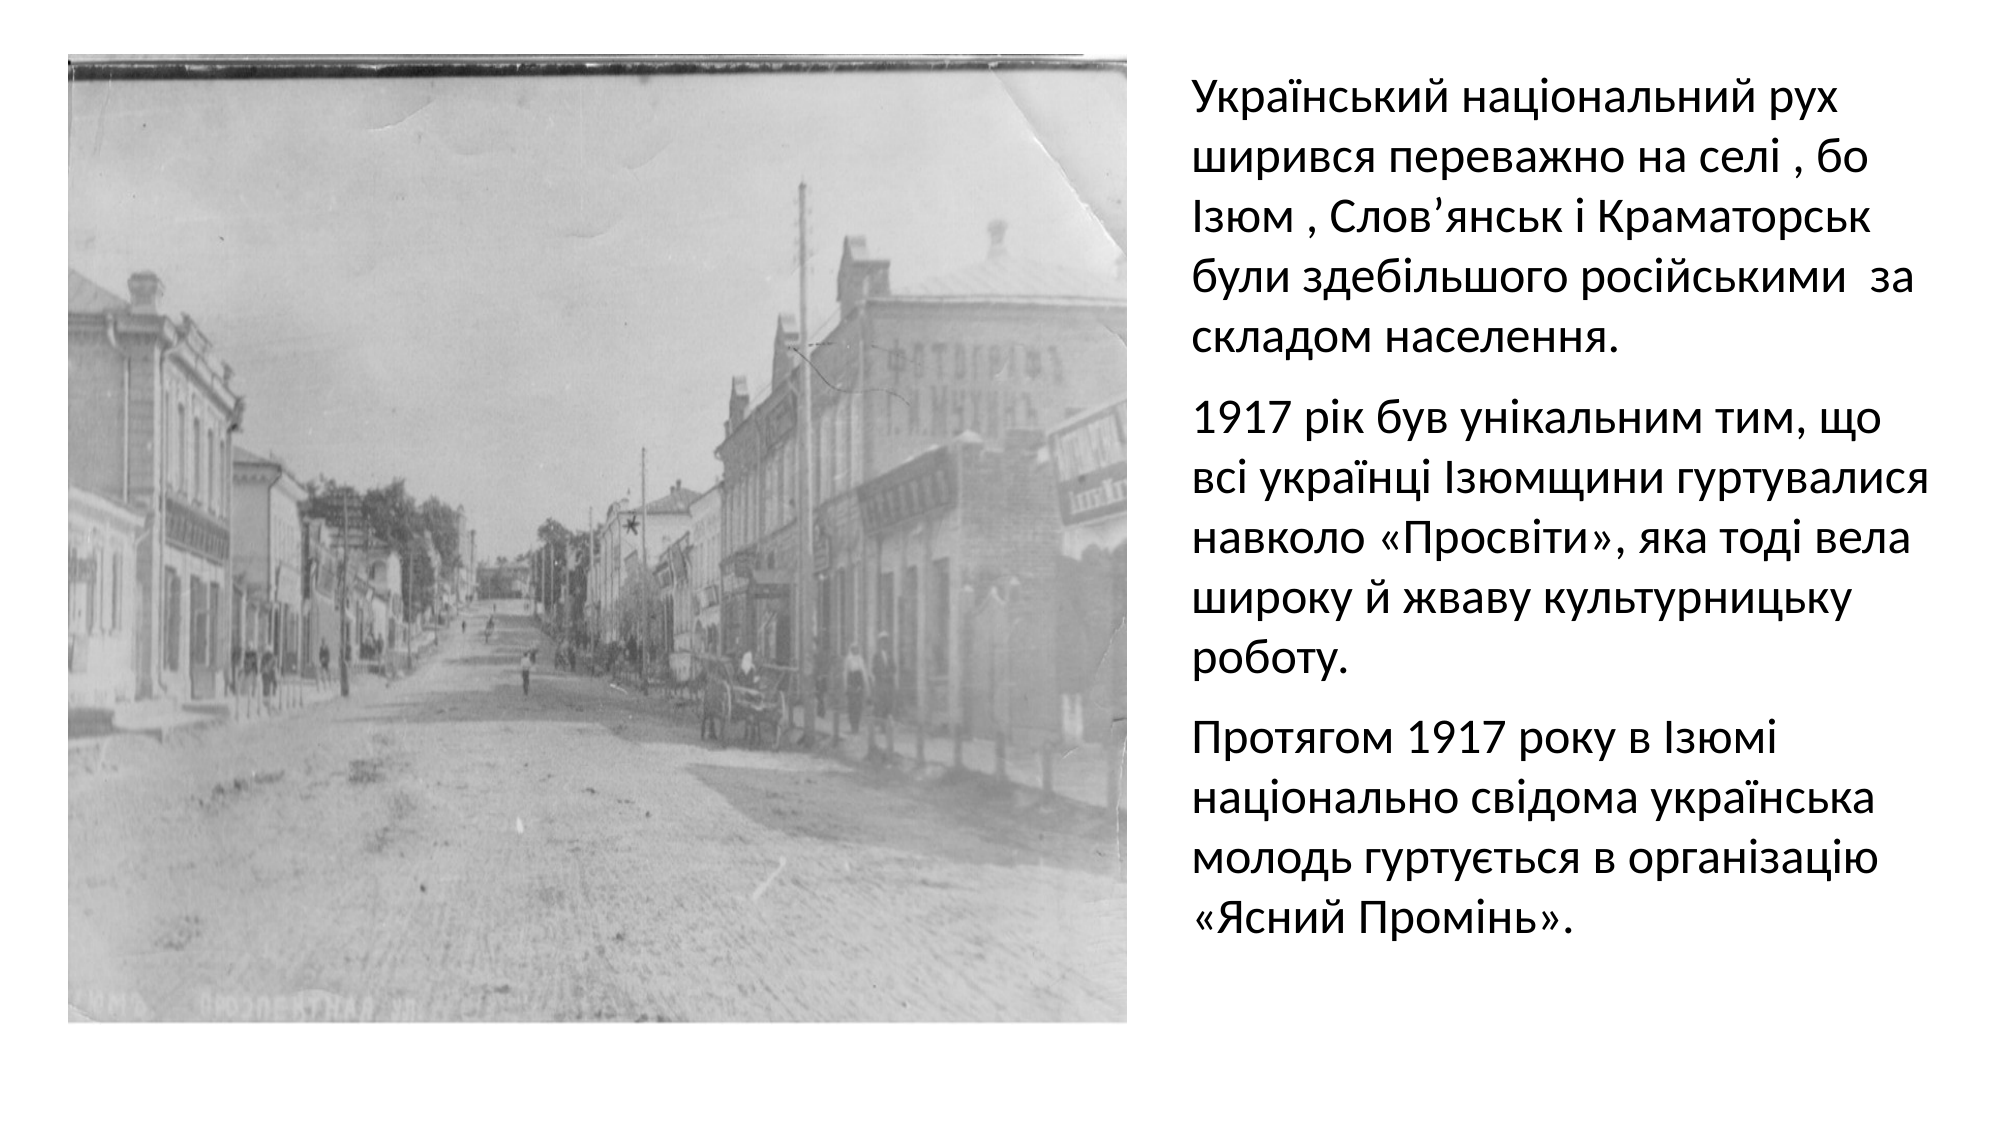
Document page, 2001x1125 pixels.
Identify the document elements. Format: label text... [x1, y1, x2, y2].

picture [68, 54, 1127, 1025]
list Український національний рух ширився переважно на селі , бо Ізюм , Слов’янськ і Краматорськ були здебільшого російськими за складом населення. 1917 рік був унікальним тим, що всі українці Ізюмщини гуртувалися навколо «Просвіти», яка тоді вела широку й жваву культурницьку роботу. Протягом 1917 року в Ізюмі національно свідома українська молодь гуртується в організацію «Ясний Промінь». [1176, 54, 1949, 1014]
